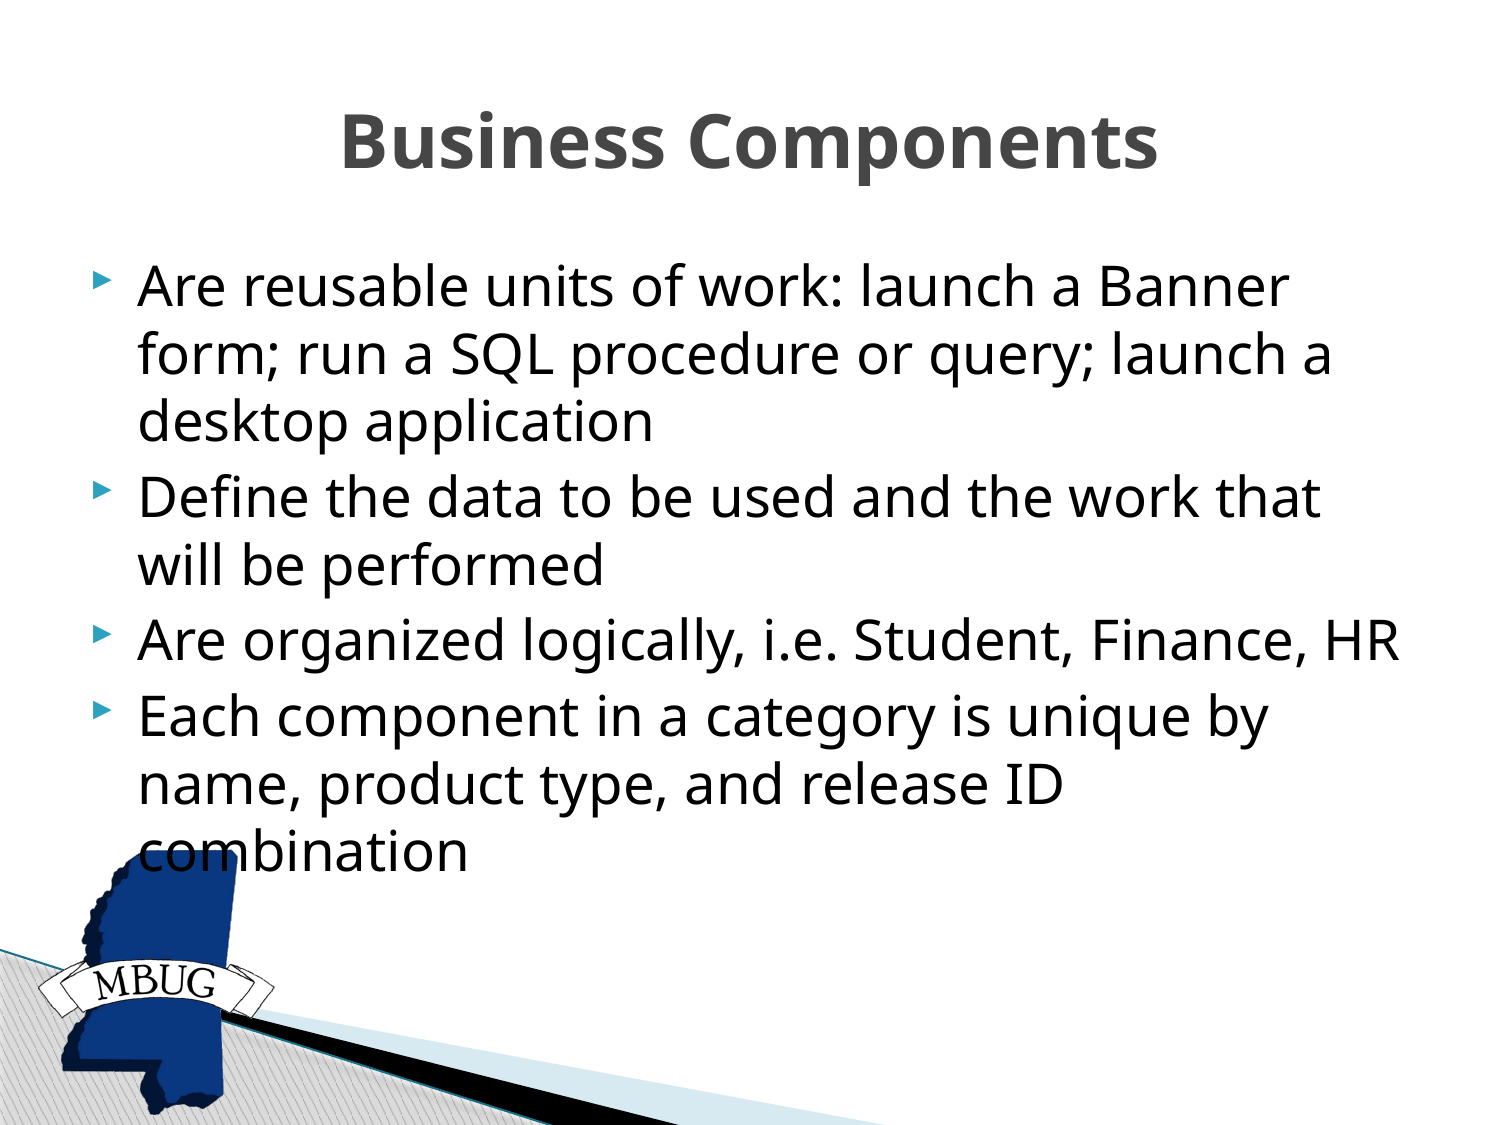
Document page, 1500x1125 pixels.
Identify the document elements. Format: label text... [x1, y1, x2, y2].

list Are reusable units of work: launch a Banner form; run a SQL procedure or query; launch a desktop application Define the data to be used and the work that will be performed Are organized logically, i.e. Student, Finance, HR Each component in a category is unique by name, product type, and release ID combination [75, 243, 1425, 986]
title Business Components [75, 45, 1425, 233]
picture [37, 849, 276, 1115]
